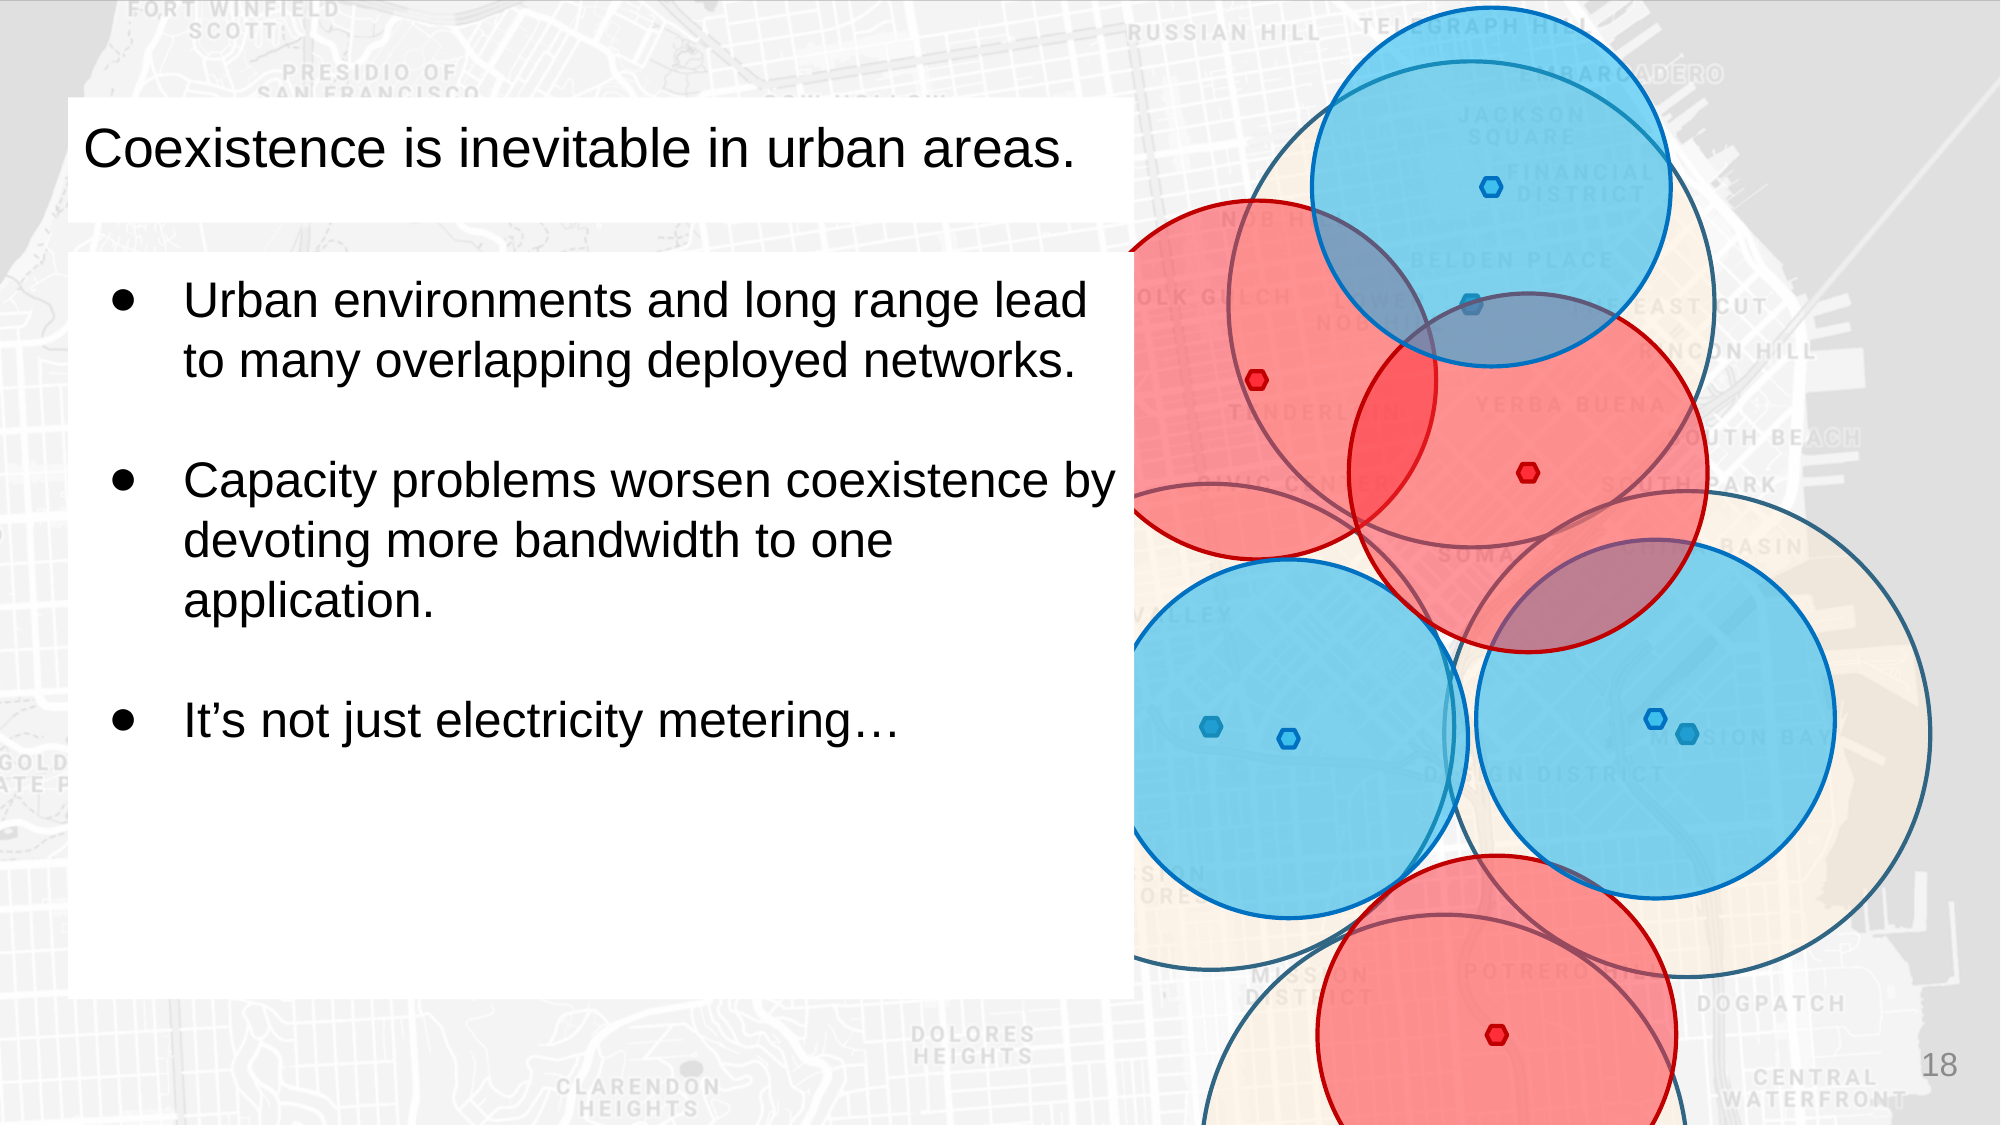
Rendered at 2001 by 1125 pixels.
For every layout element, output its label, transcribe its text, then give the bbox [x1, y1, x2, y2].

list Urban environments and long range lead to many overlapping deployed networks. Capacity problems worsen coexistence by devoting more bandwidth to one application. It’s not just electricity metering… [68, 252, 1135, 1000]
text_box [1077, 200, 1343, 560]
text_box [1228, 61, 1306, 199]
picture [0, 0, 2001, 1125]
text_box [1475, 539, 1836, 899]
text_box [967, 483, 1196, 971]
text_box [1311, 7, 1671, 367]
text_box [1201, 927, 1312, 1125]
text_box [1109, 559, 1469, 919]
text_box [1676, 61, 1715, 487]
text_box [1681, 490, 1931, 978]
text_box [1681, 914, 1688, 1125]
title Coexistence is inevitable in urban areas. [68, 97, 1135, 223]
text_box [1348, 293, 1708, 653]
slide_number 18 [1853, 1019, 1974, 1106]
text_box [1317, 855, 1677, 1125]
